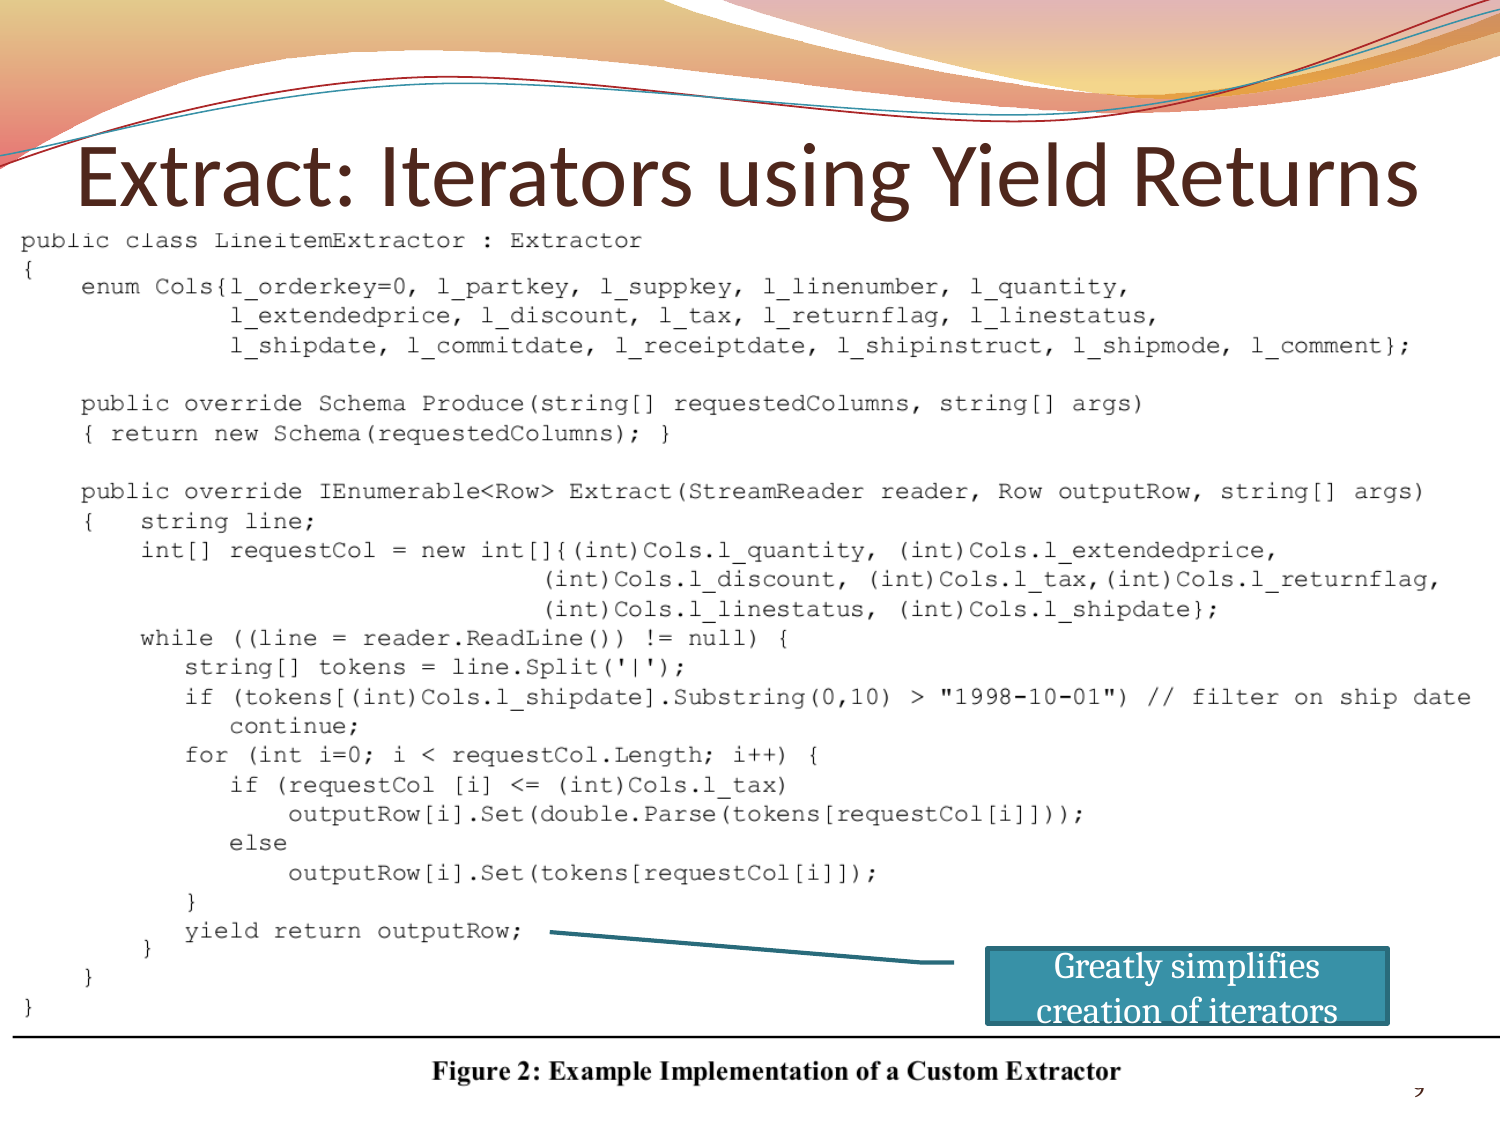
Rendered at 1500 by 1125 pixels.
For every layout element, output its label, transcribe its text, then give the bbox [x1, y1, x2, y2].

picture [12, 228, 1500, 1088]
title Extract: Iterators using Yield Returns [75, 68, 1425, 225]
